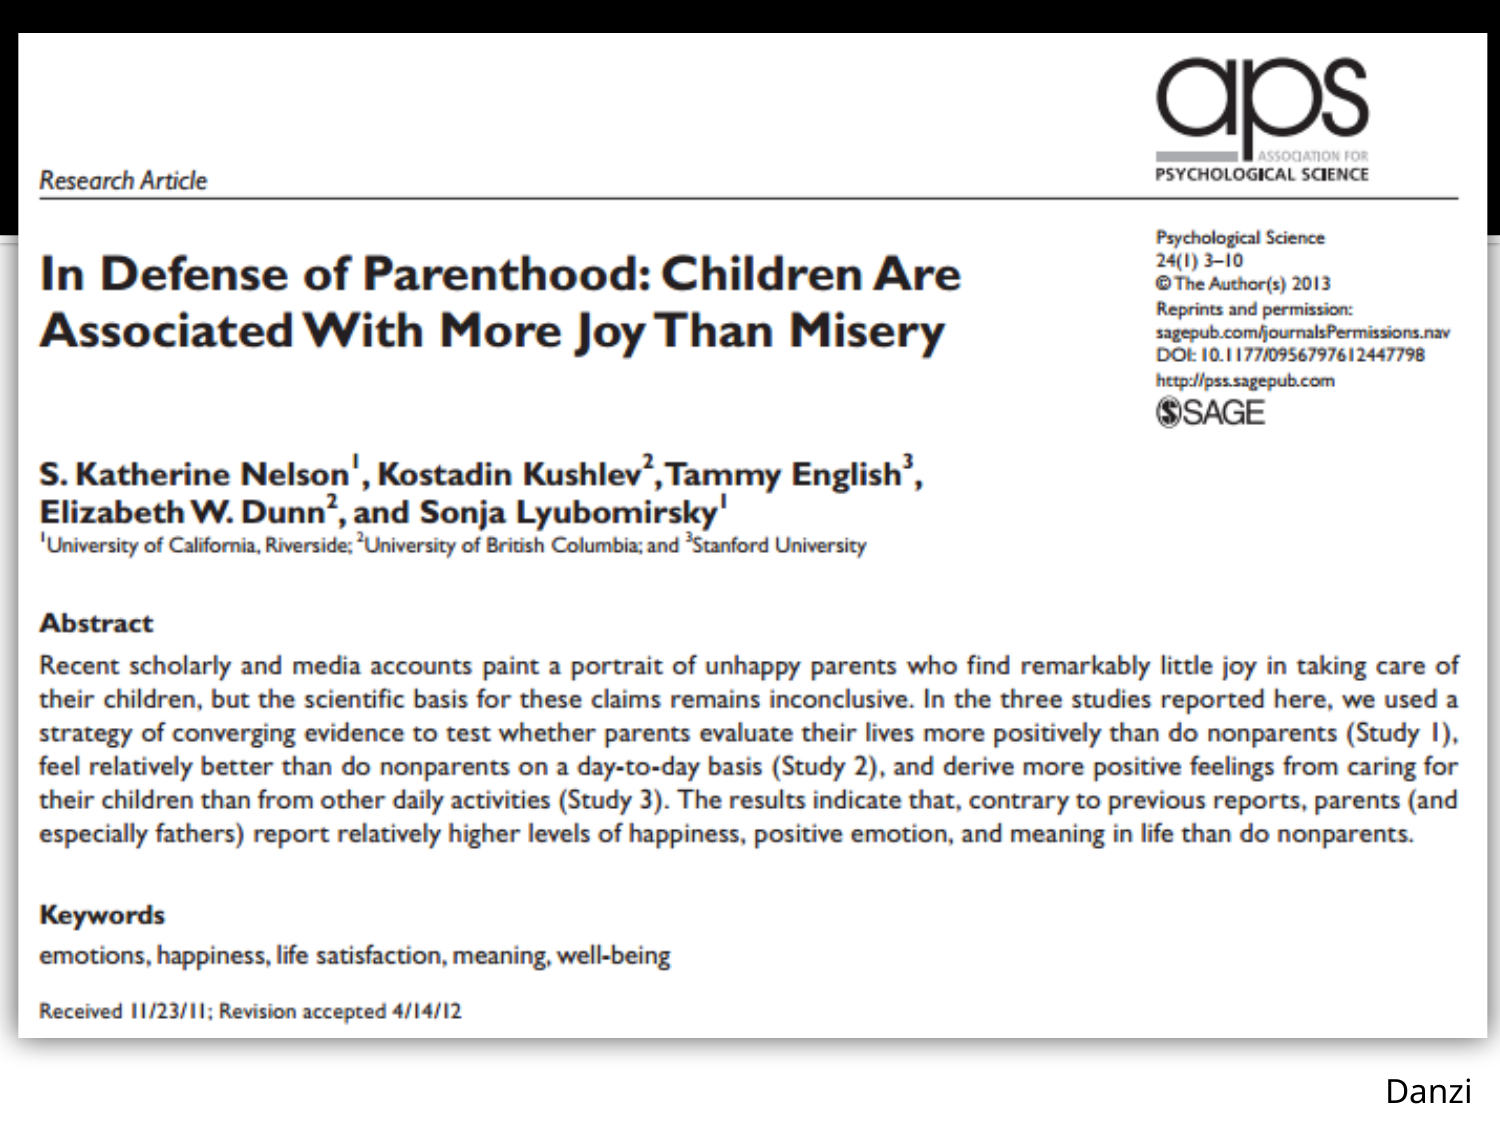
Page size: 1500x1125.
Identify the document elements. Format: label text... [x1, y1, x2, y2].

picture [18, 33, 1488, 1038]
text_box Danzi [1312, 1062, 1488, 1118]
